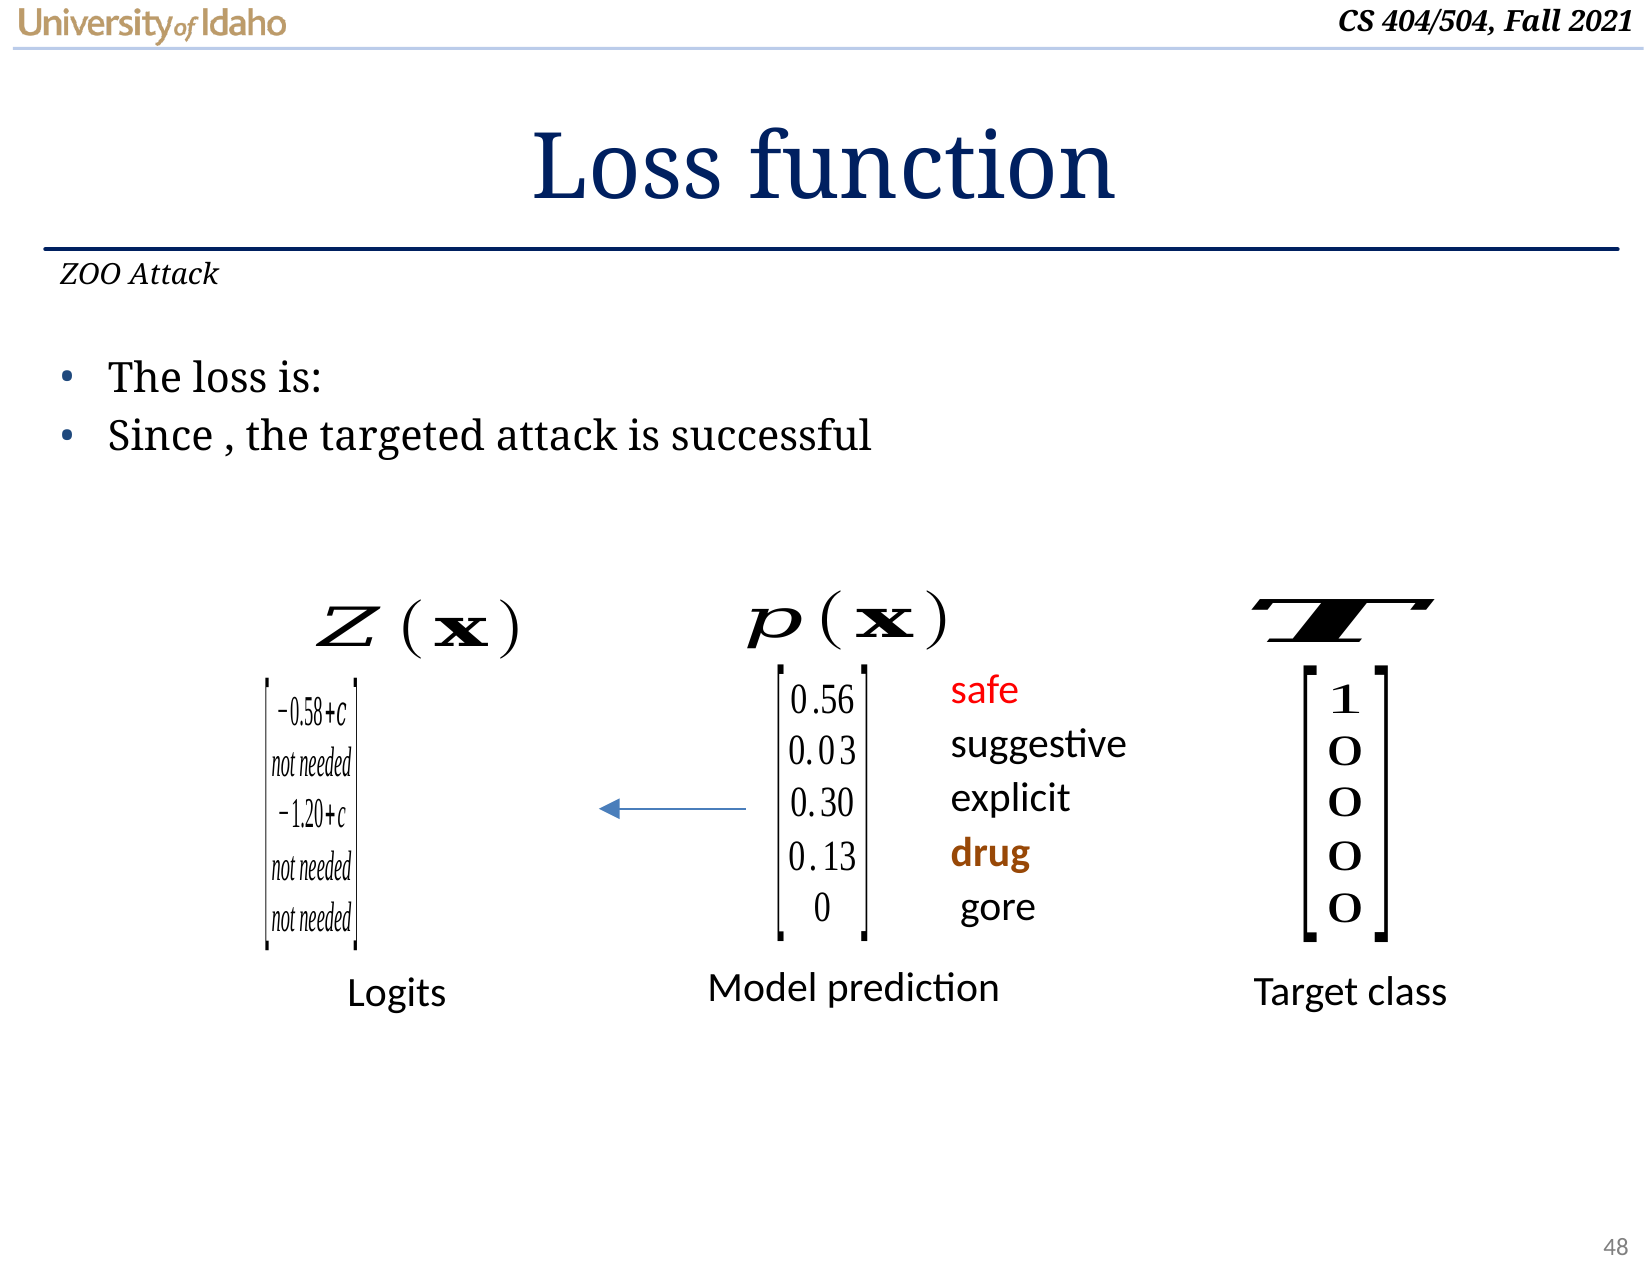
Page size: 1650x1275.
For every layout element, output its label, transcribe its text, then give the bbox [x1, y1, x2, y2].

text_box safe suggestive explicit drug gore [935, 654, 1147, 937]
text_box Logits [222, 957, 572, 1023]
list ZOO Attack [45, 247, 1062, 306]
text_box Target class [1238, 956, 1570, 1022]
title Loss function [0, 75, 1650, 248]
picture [19, 8, 286, 46]
text_box Model prediction [692, 952, 1042, 1018]
